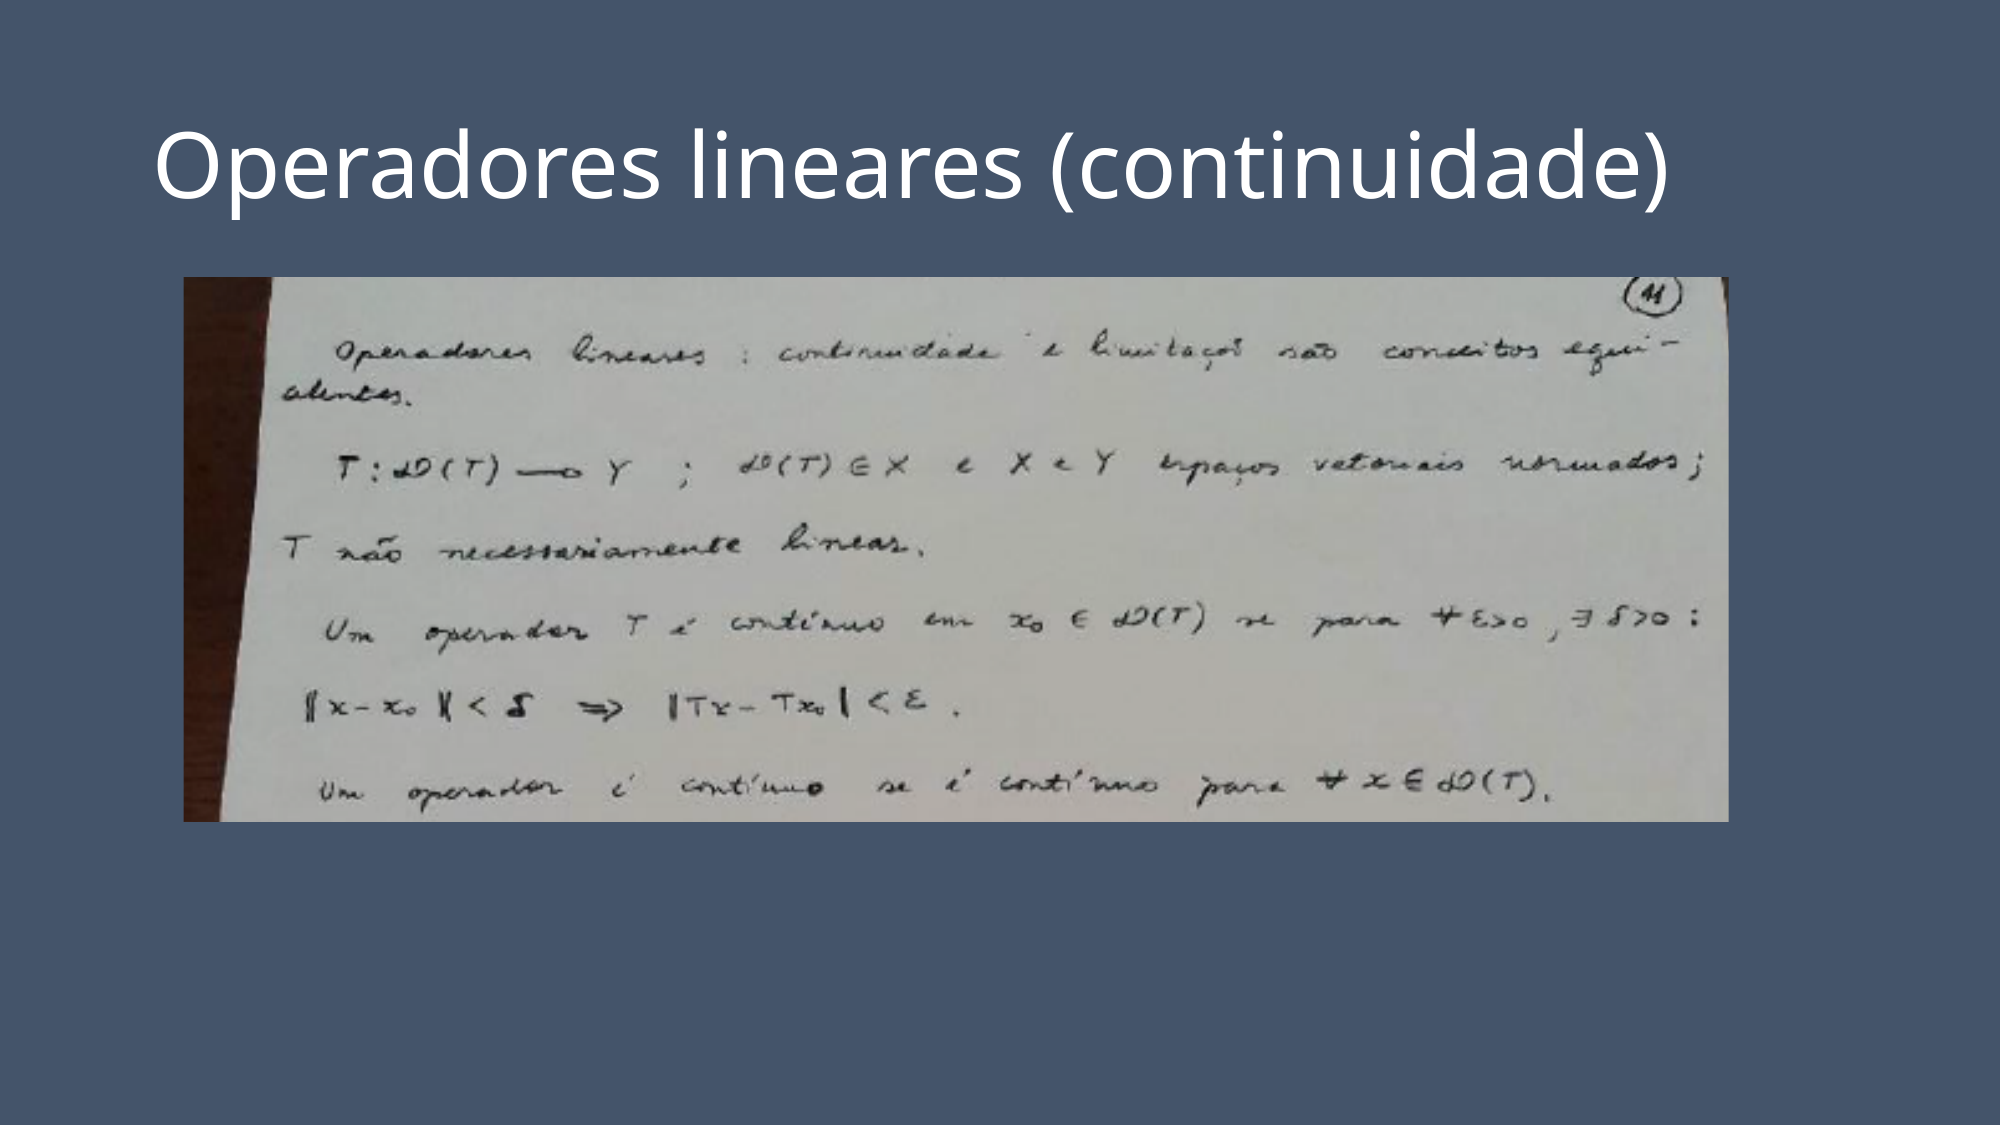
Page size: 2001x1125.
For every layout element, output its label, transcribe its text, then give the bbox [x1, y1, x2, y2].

title Operadores lineares (continuidade) [137, 59, 1863, 278]
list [183, 277, 1729, 822]
